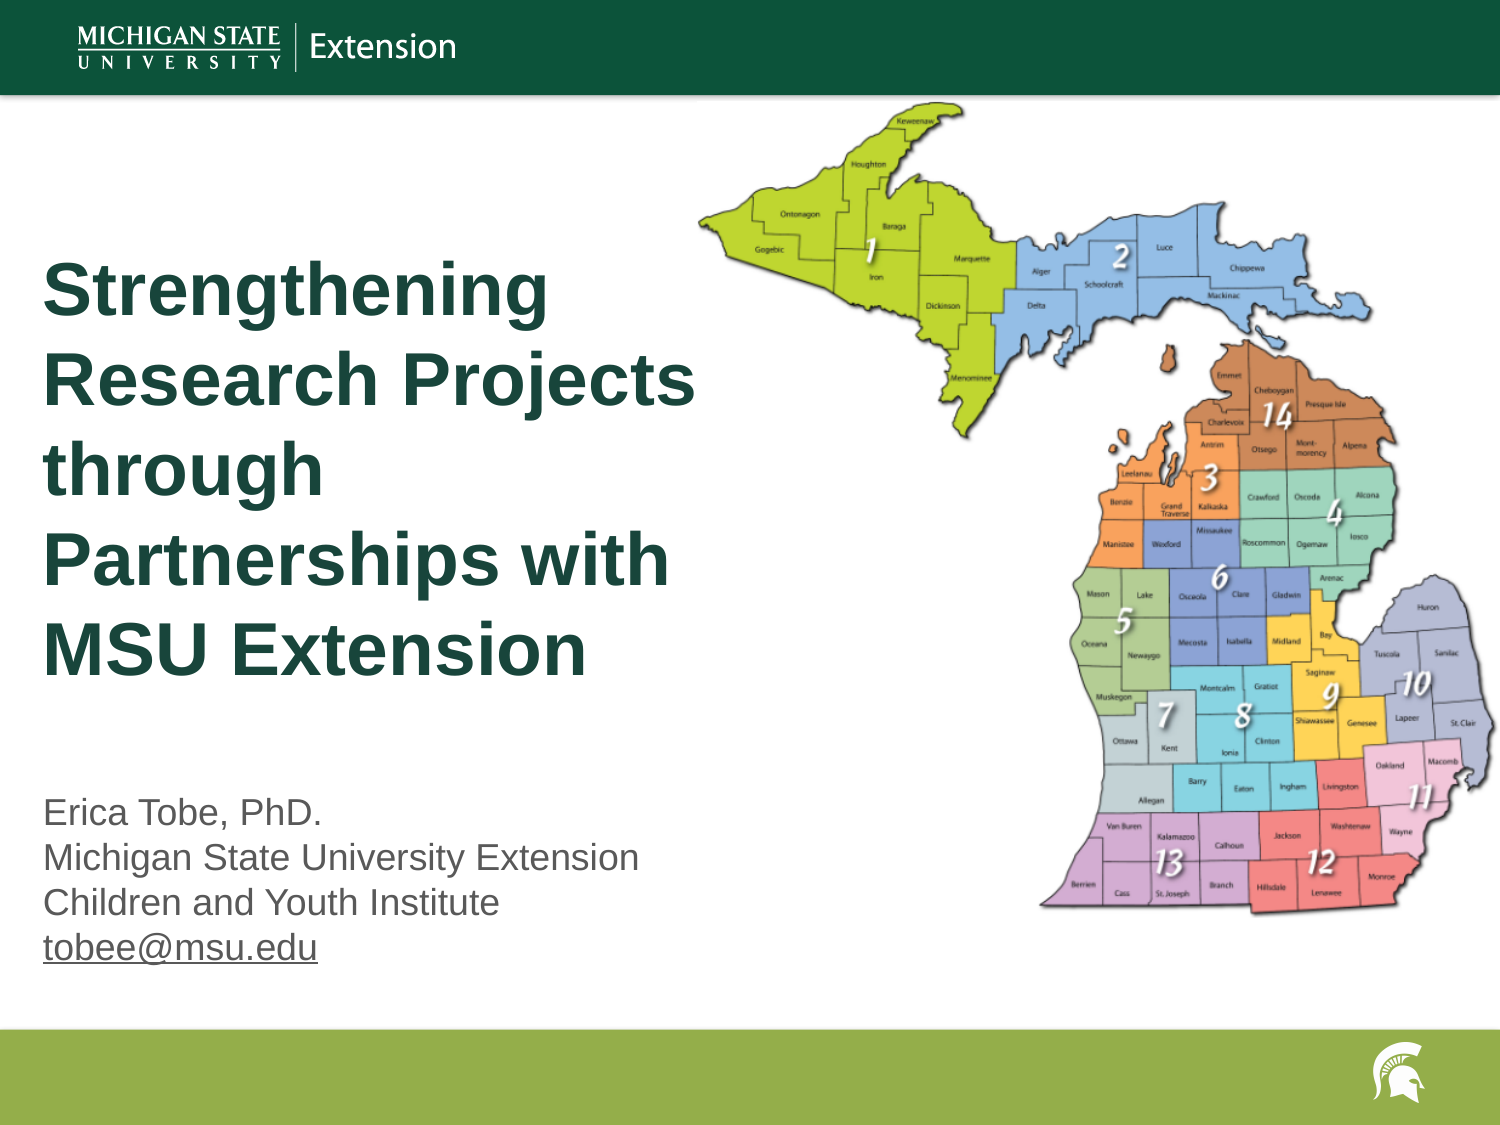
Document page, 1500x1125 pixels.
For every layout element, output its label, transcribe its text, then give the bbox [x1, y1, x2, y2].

title Strengthening Research Projects through Partnerships with MSU Extension [28, 233, 691, 474]
subtitle Erica Tobe, PhD. Michigan State University Extension Children and Youth Institute tobee@msu.edu [28, 780, 875, 1125]
picture [696, 101, 1500, 918]
picture [78, 23, 455, 72]
picture [1373, 1042, 1425, 1103]
